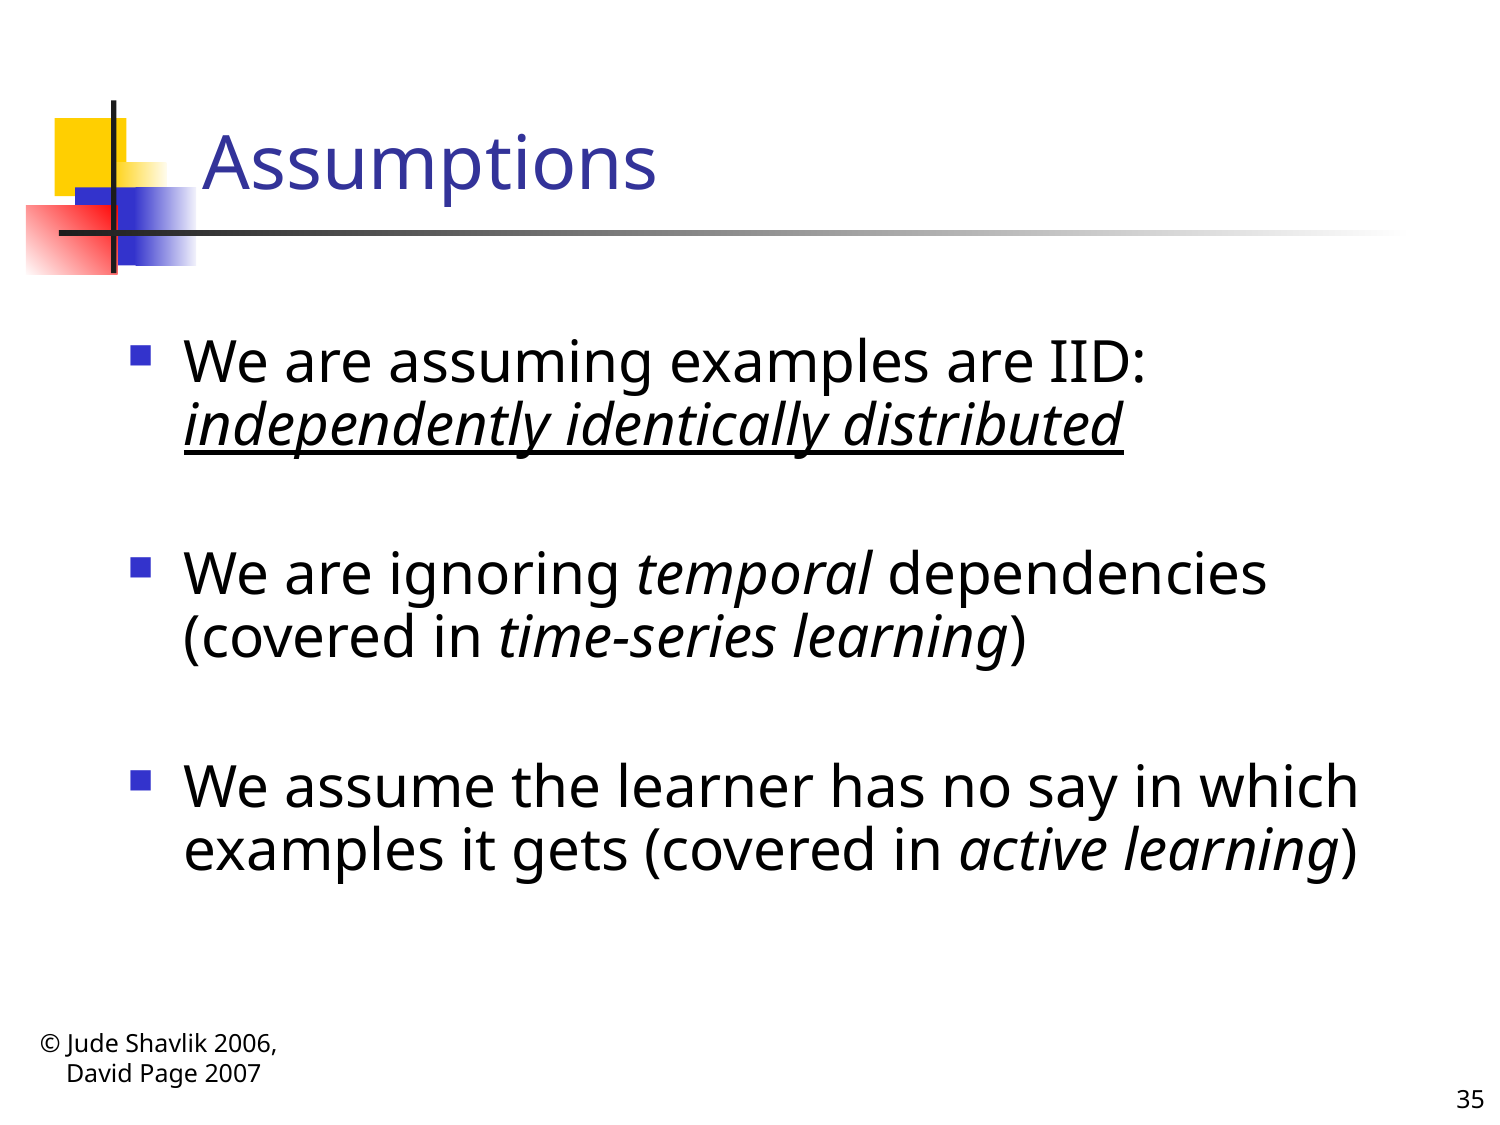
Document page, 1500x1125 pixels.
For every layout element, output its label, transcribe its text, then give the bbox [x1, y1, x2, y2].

slide_number 35 [1187, 1049, 1500, 1125]
title Assumptions [187, 112, 1467, 213]
slide_number © Jude Shavlik 2006, David Page 2007 [24, 1037, 338, 1125]
list We are assuming examples are IID: independently identically distributed We are ignoring temporal dependencies (covered in time-series learning) We assume the learner has no say in which examples it gets (covered in active learning) [112, 324, 1438, 1063]
